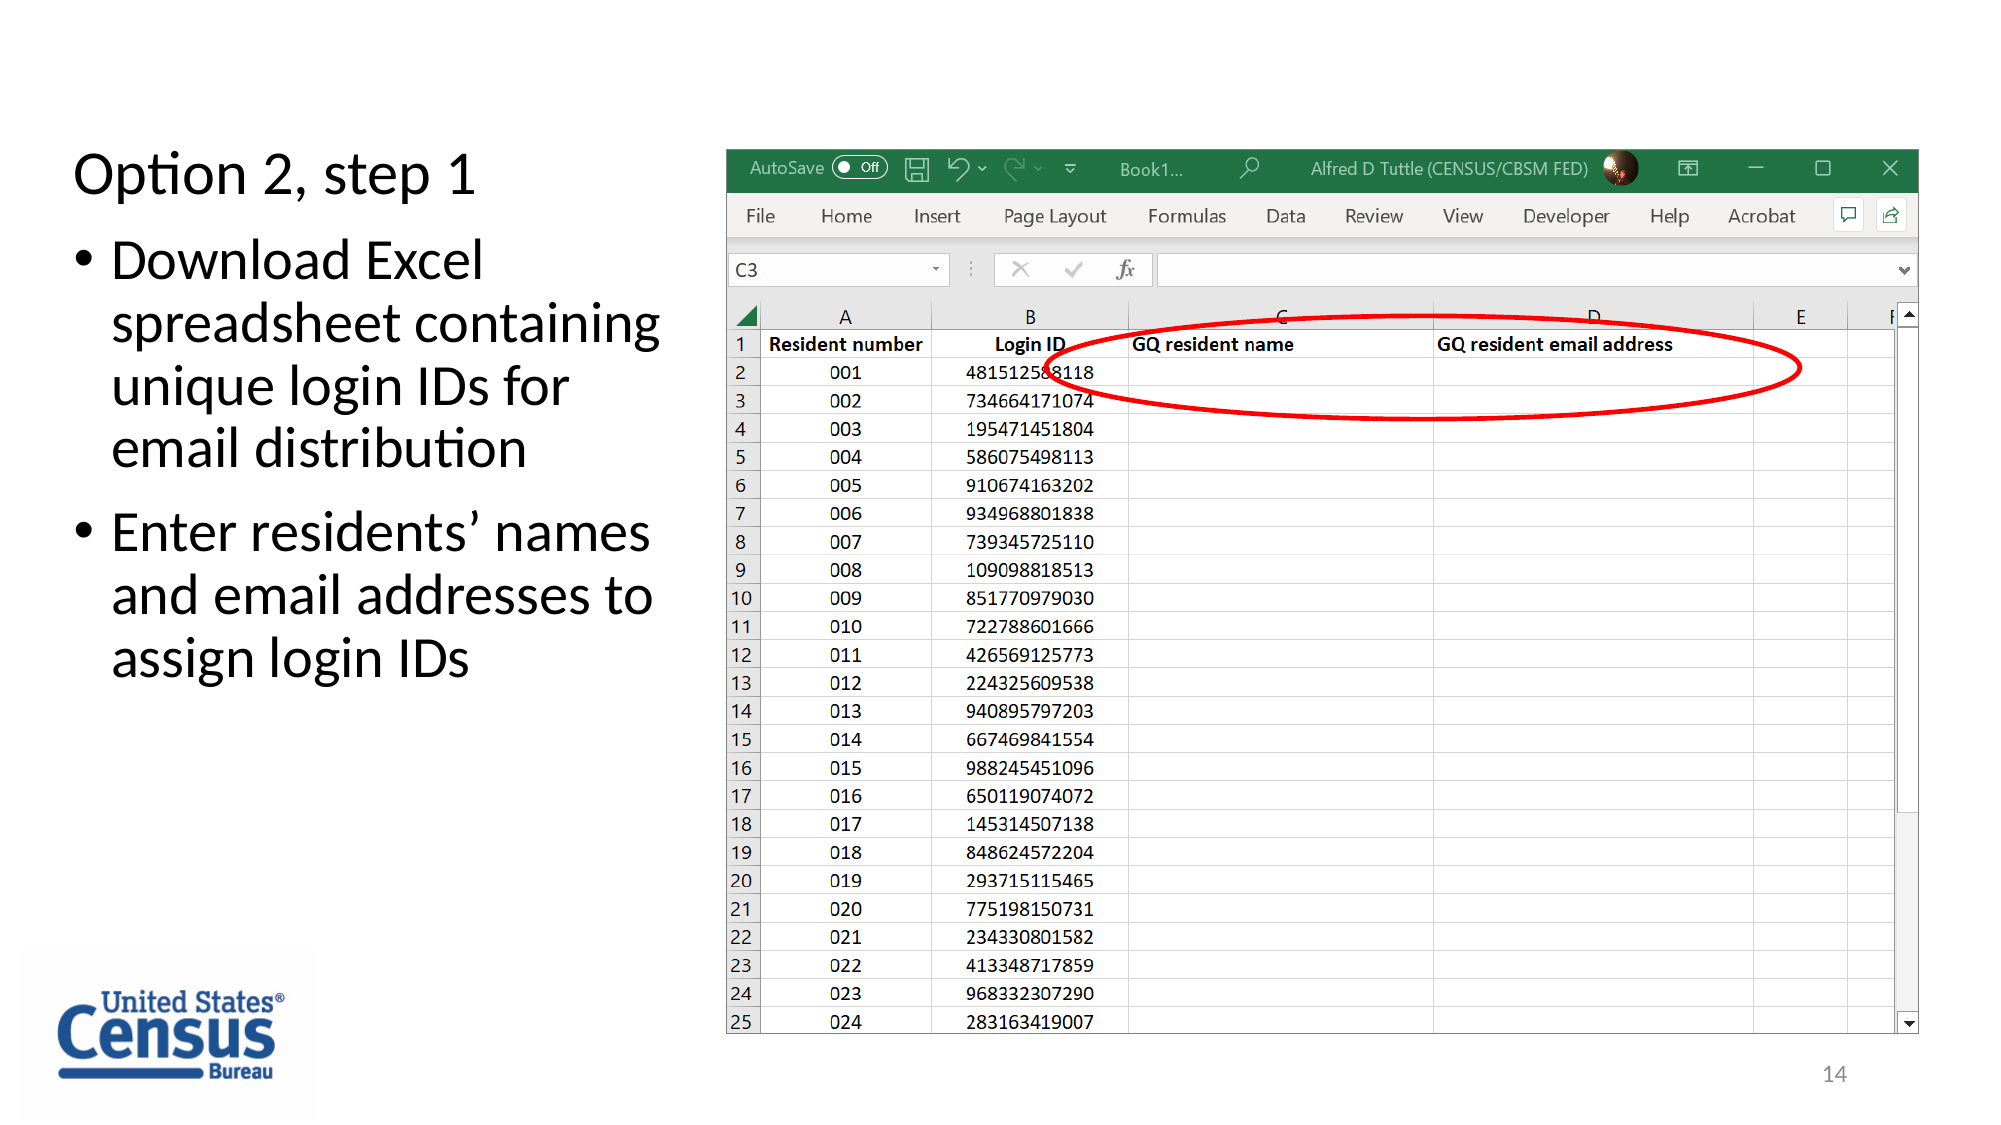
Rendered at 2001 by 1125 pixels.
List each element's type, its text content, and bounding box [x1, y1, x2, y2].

slide_number 14 [1412, 1042, 1863, 1103]
picture [18, 950, 316, 1120]
list Option 2, step 1 Download Excel spreadsheet containing unique login IDs for email distribution Enter residents’ names and email addresses to assign login IDs [58, 133, 679, 799]
picture [726, 149, 1919, 1034]
